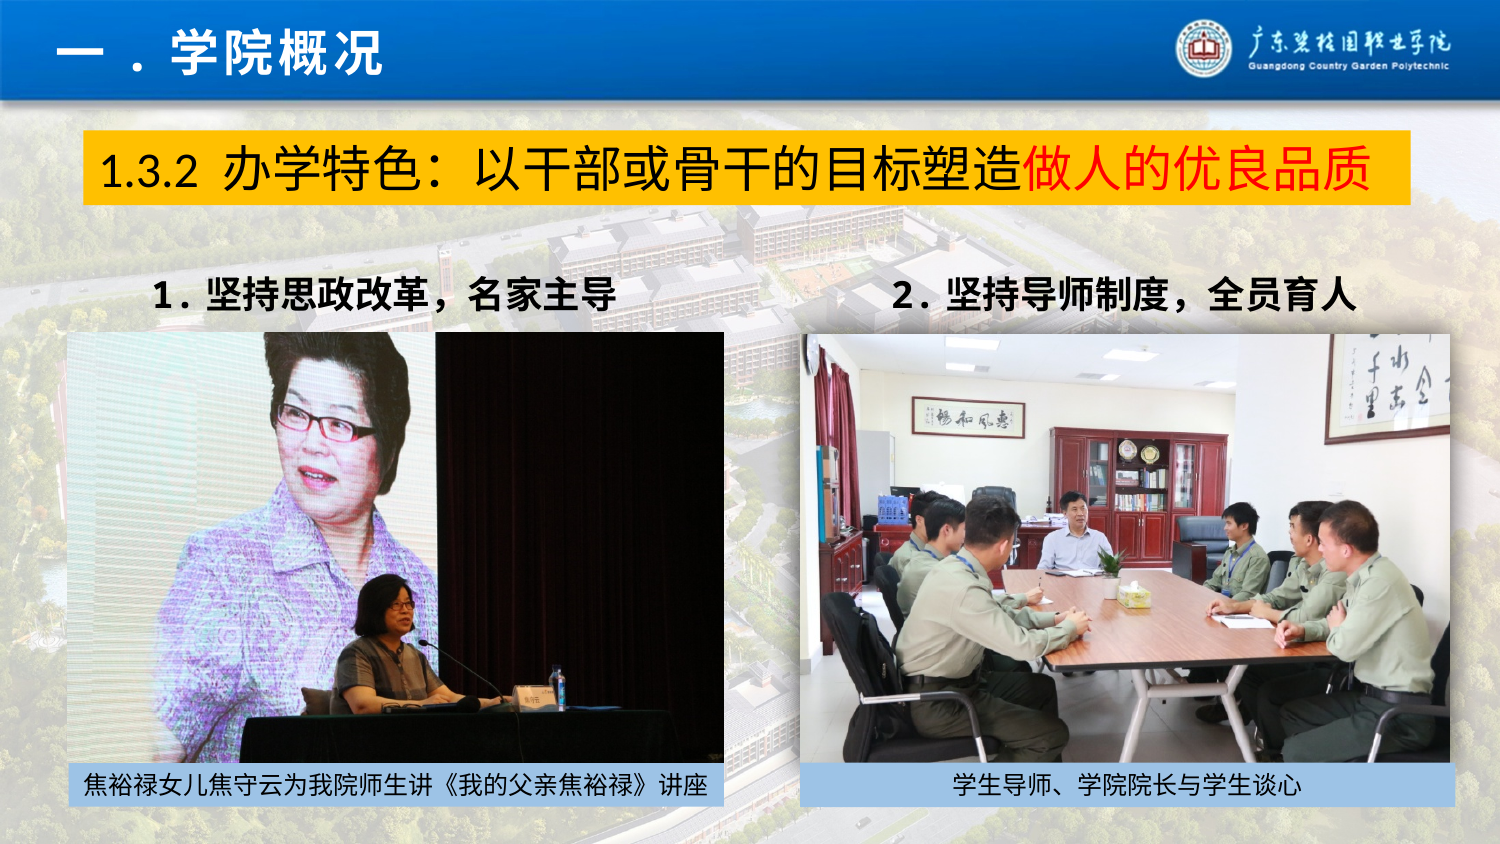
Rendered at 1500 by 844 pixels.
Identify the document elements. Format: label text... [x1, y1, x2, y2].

picture [0, 0, 1500, 844]
text_box 1.3.2 办学特色：以干部或骨干的目标塑造做人的优良品质 [83, 130, 1411, 206]
text_box 一.学院概况 [43, 9, 956, 95]
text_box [799, 241, 1456, 808]
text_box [68, 763, 724, 808]
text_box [68, 240, 724, 332]
